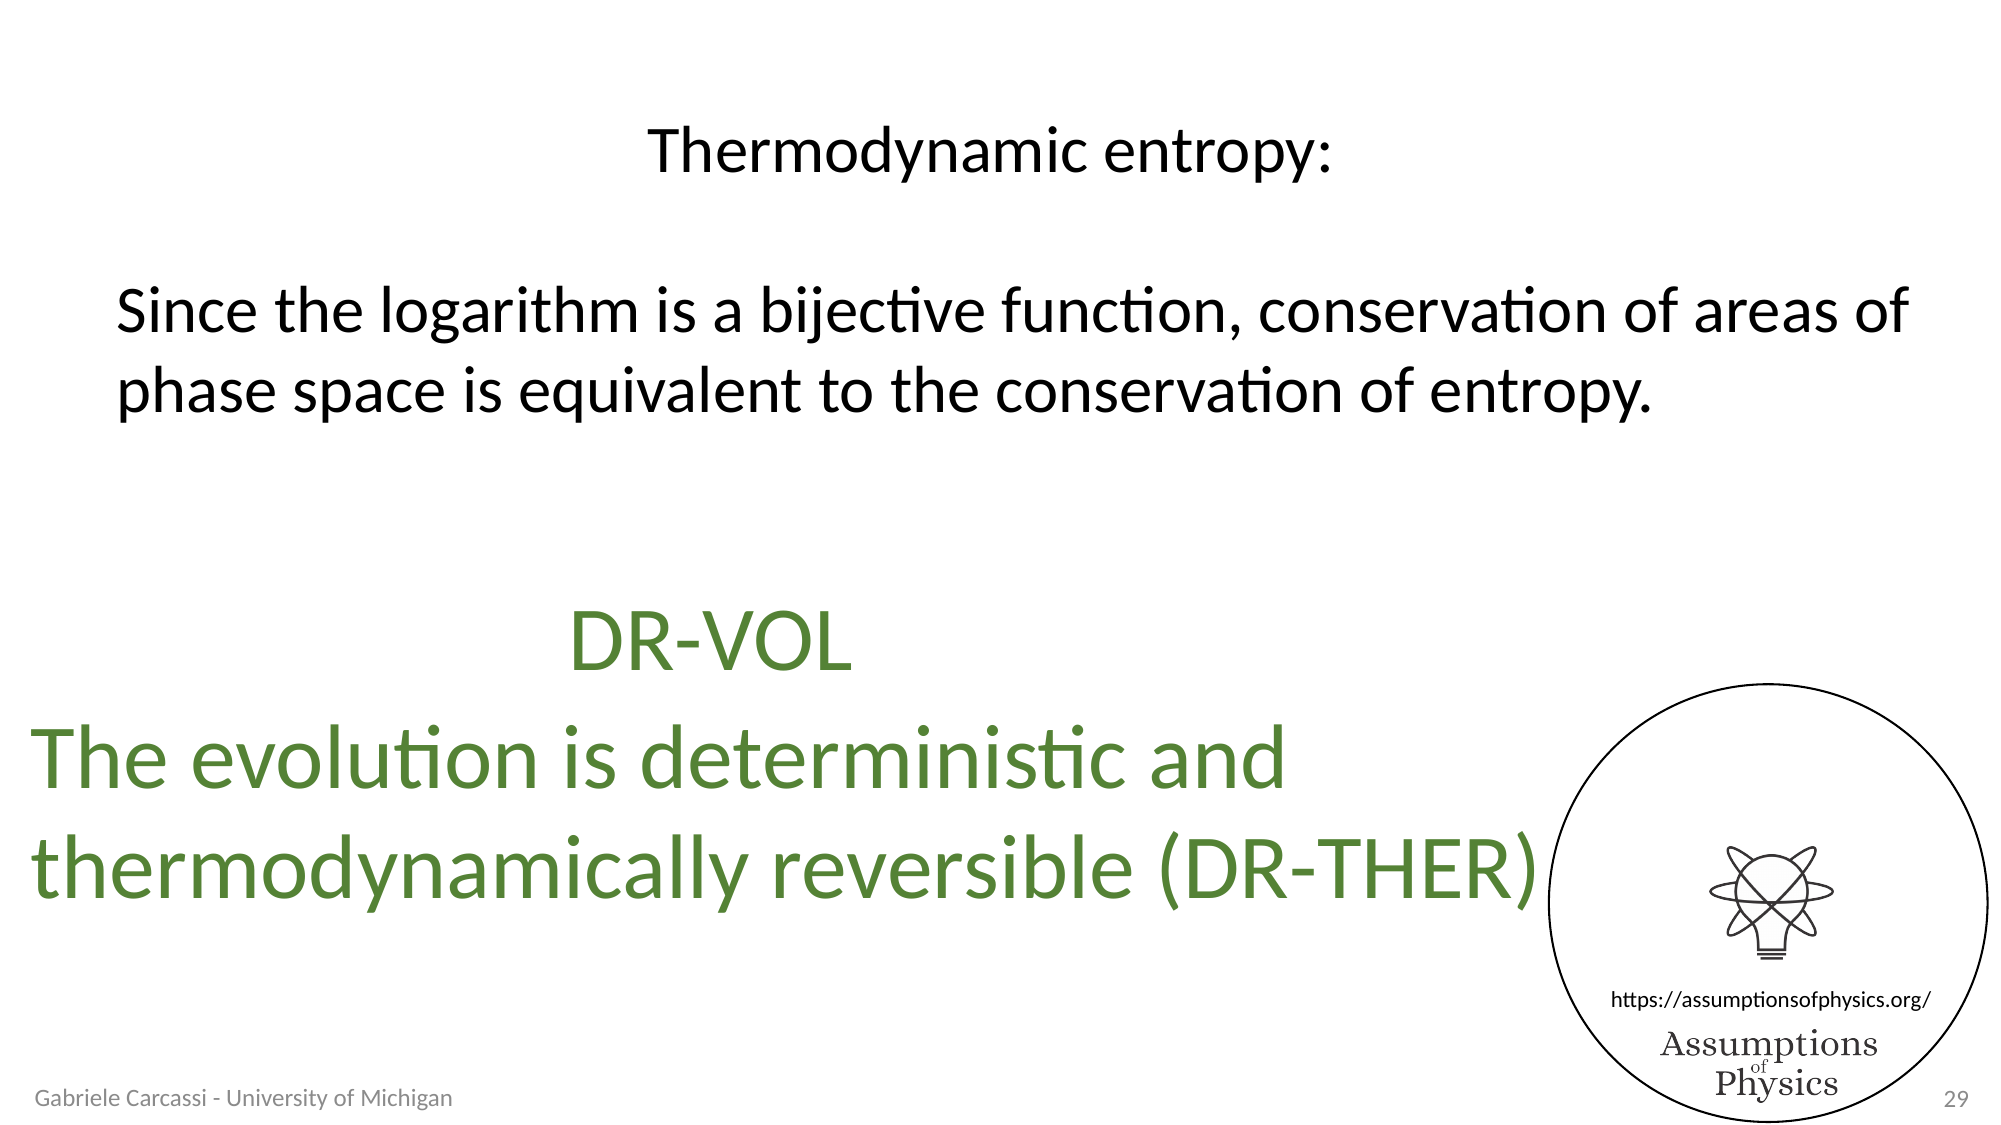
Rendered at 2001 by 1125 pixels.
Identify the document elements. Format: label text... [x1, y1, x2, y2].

text_box The evolution is deterministic and thermodynamically reversible (DR-THER) [16, 689, 1559, 925]
picture [1709, 846, 1834, 960]
footer Gabriele Carcassi - University of Michigan [19, 1077, 999, 1116]
text_box Since the logarithm is a bijective function, conservation of areas of phase space is equivalent to the conservation of entropy. [101, 258, 1942, 433]
slide_number 29 [1893, 1078, 1985, 1116]
picture [1660, 1029, 1877, 1103]
